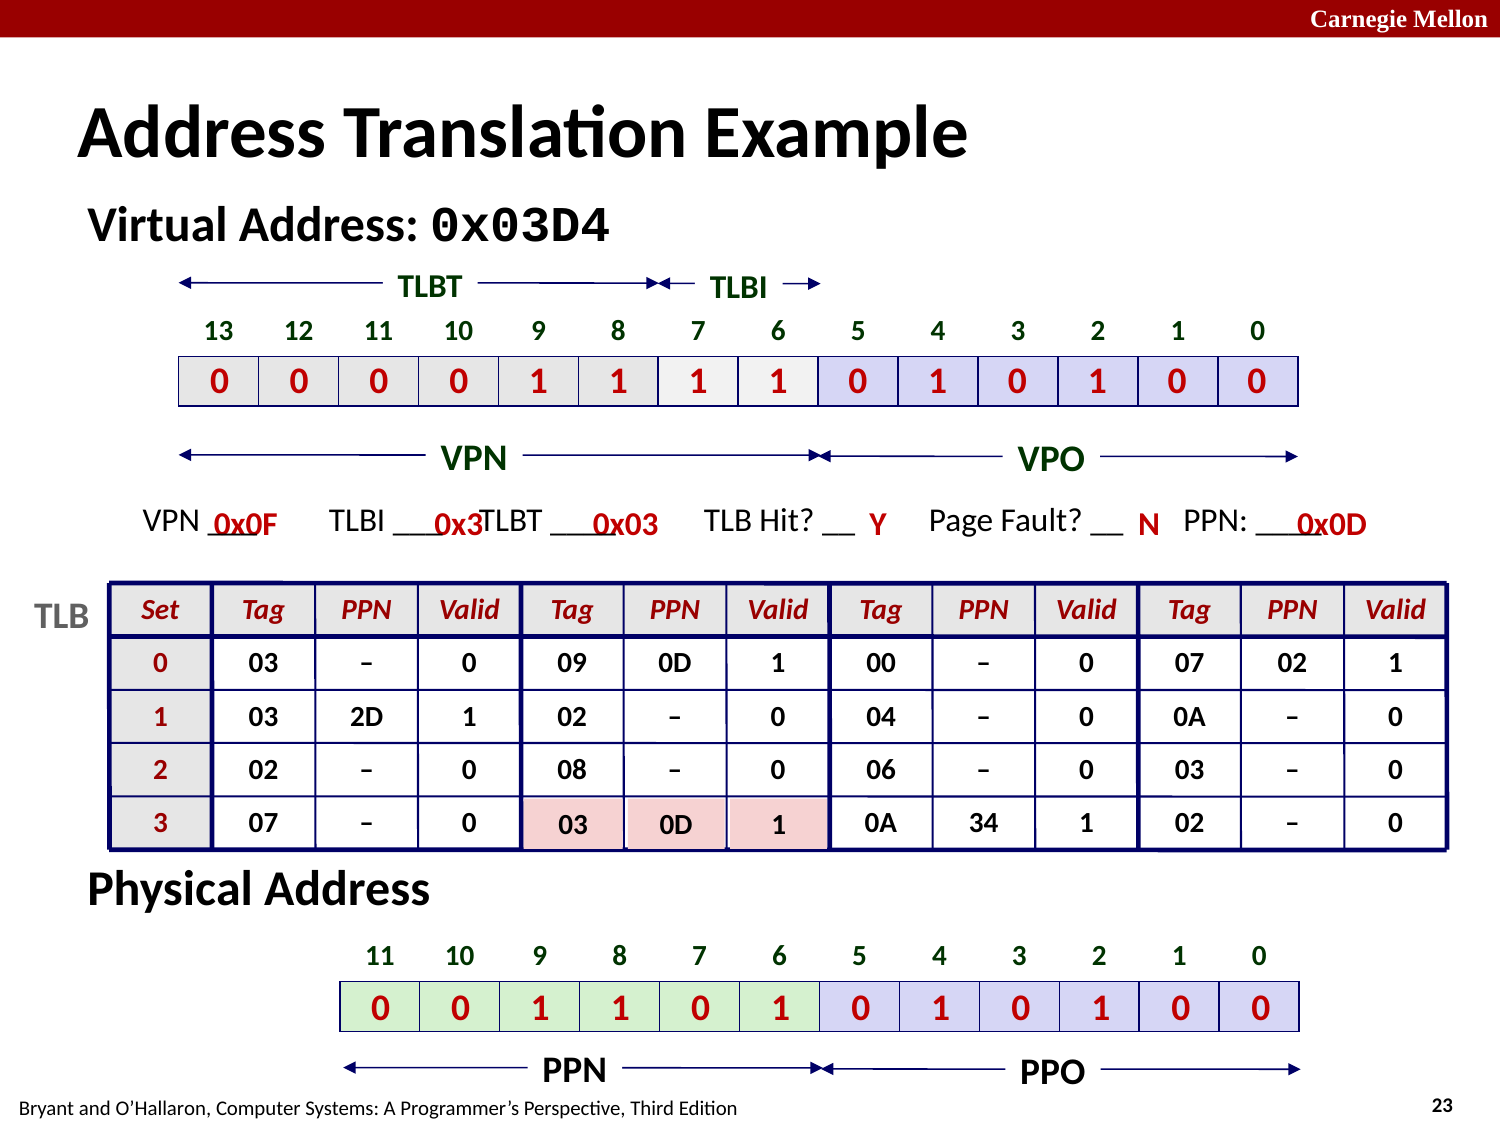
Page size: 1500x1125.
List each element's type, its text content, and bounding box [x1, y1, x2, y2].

text_box 10 [419, 931, 499, 979]
text_box 0 [1219, 931, 1300, 982]
text_box 6 [739, 931, 819, 979]
text_box 8 [579, 931, 659, 979]
text_box 2 [1059, 931, 1139, 979]
title Address Translation Example [62, 80, 1268, 176]
text_box 5 [819, 931, 899, 979]
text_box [825, 432, 1299, 488]
text_box 4 [899, 931, 979, 979]
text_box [342, 1043, 824, 1099]
text_box TLB [19, 583, 72, 644]
text_box [339, 982, 360, 1032]
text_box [523, 798, 828, 850]
text_box 9 [499, 931, 579, 979]
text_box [828, 1045, 1301, 1101]
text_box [108, 582, 1448, 851]
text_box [178, 430, 822, 487]
text_box 7 [659, 931, 739, 979]
text_box Virtual Address: 0x03D4 VPN ___ TLBI ___ TLBT ____ TLB Hit? __ Page Fault? __ PPN: ____ Physical Address CO ___ CI___ CT ____ Hit? __ Byte: ____ [72, 199, 1381, 835]
text_box [1281, 982, 1300, 1032]
text_box 1 [1139, 931, 1219, 979]
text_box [363, 980, 1279, 1037]
text_box 3 [979, 931, 1059, 979]
text_box 11 [339, 931, 419, 982]
